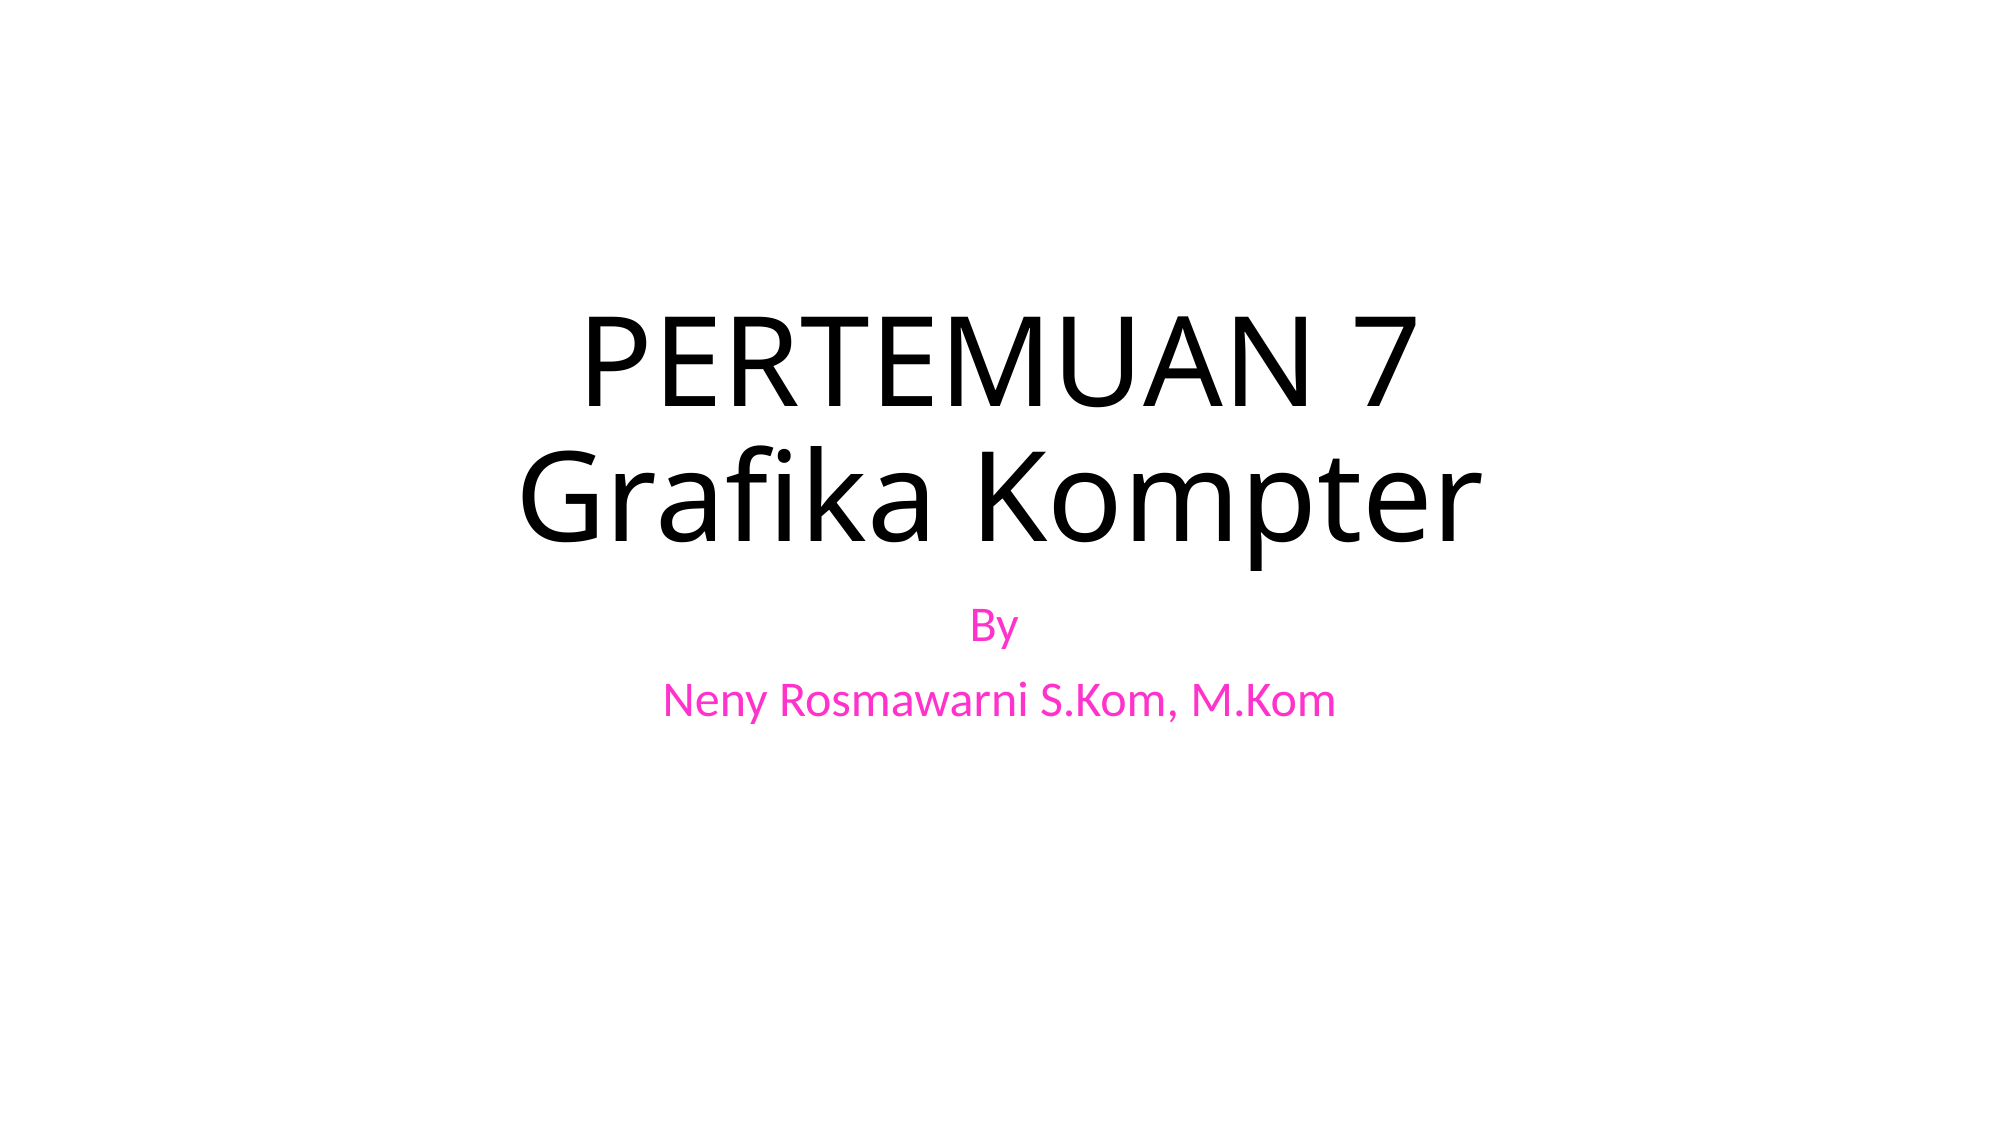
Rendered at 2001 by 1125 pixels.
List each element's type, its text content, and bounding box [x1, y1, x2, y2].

title PERTEMUAN 7 Grafika Kompter [249, 184, 1750, 576]
subtitle By Neny Rosmawarni S.Kom, M.Kom [249, 590, 1750, 863]
